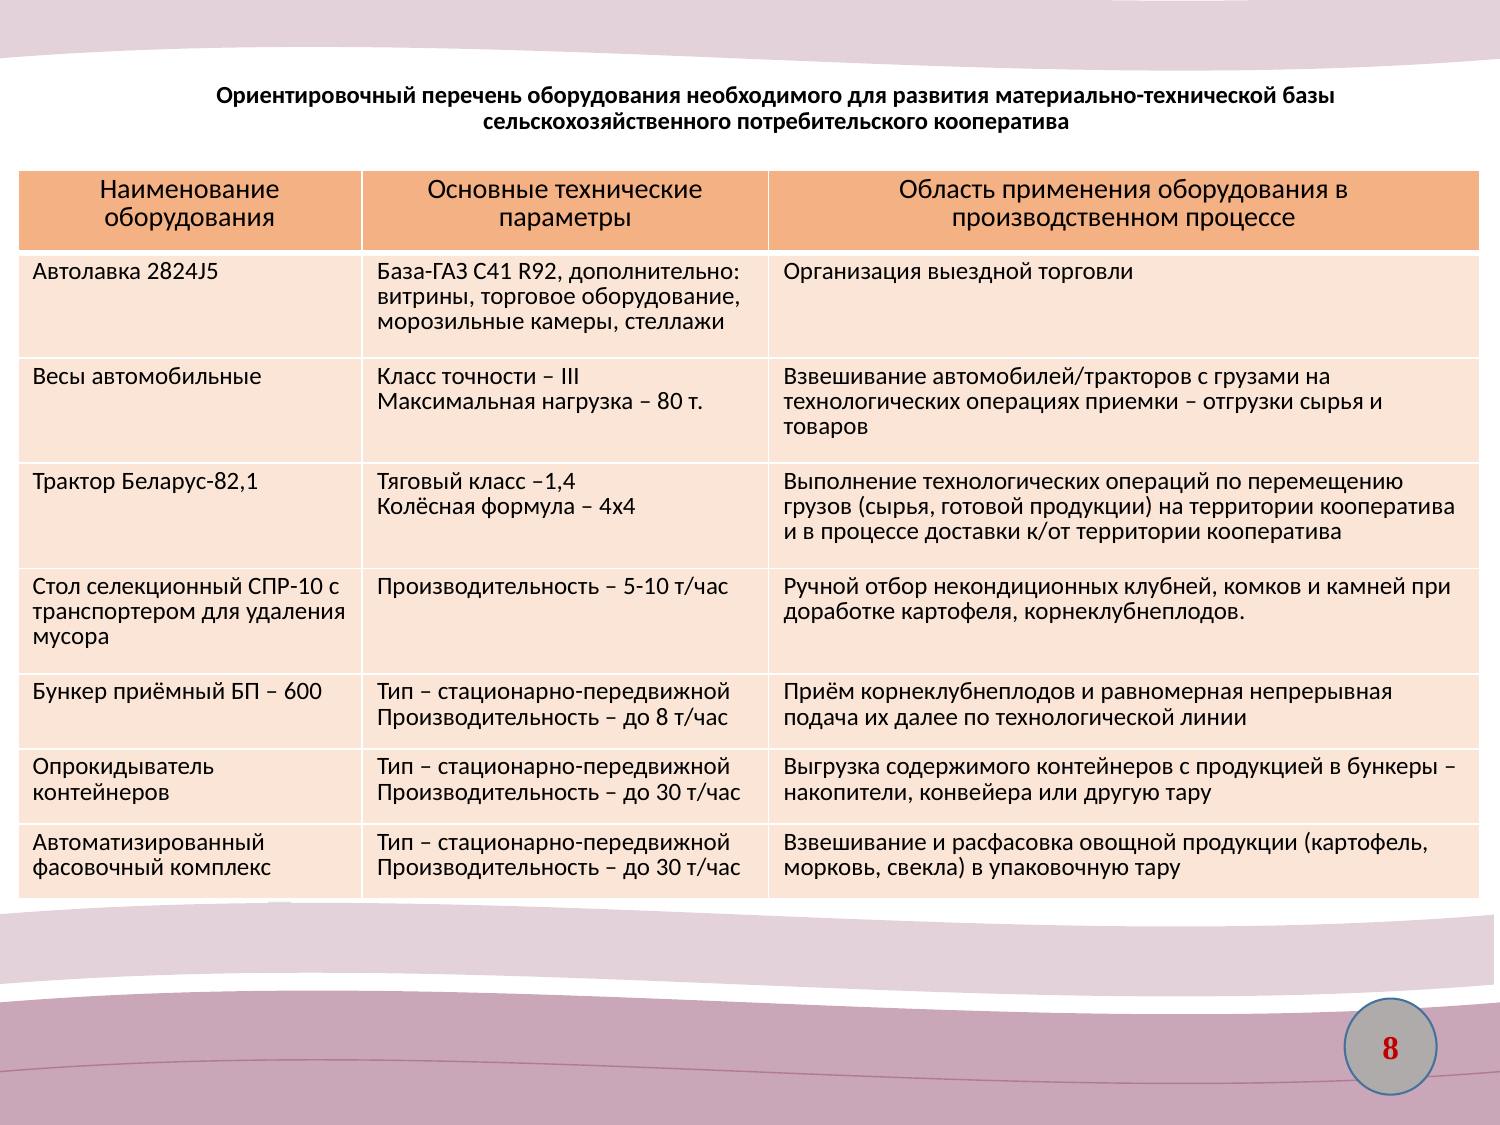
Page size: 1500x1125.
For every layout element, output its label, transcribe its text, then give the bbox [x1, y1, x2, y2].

table_cell Бункер приёмный БП – 600 [19, 675, 361, 748]
title Ориентировочный перечень оборудования необходимого для развития материально-технической базы сельскохозяйственного потребительского кооператива [100, 74, 1453, 143]
table_cell Автолавка 2824J5 [19, 256, 361, 357]
table_header Наименование оборудования [19, 171, 361, 250]
table_cell Тип – стационарно-передвижной Производительность – до 30 т/час [363, 750, 768, 823]
table_cell Тип – стационарно-передвижной Производительность – до 8 т/час [363, 675, 768, 748]
table_cell Класс точности – III Максимальная нагрузка – 80 т. [363, 359, 768, 462]
table_cell Стол селекционный СПР-10 с транспортером для удаления мусора [19, 569, 361, 673]
table_cell Тяговый класс –1,4 Колёсная формула – 4x4 [363, 464, 768, 568]
table_cell Производительность – 5-10 т/час [363, 569, 768, 673]
table_cell Приём корнеклубнеплодов и равномерная непрерывная подача их далее по технологической линии [769, 675, 1479, 748]
table_cell Тип – стационарно-передвижной Производительность – до 30 т/час [363, 825, 768, 898]
text_box [0, 0, 1500, 71]
table_cell Взвешивание автомобилей/тракторов с грузами на технологических операциях приемки – отгрузки сырья и товаров [769, 359, 1479, 462]
table_header Основные технические параметры [363, 171, 768, 250]
table_header Область применения оборудования в производственном процессе [769, 171, 1479, 250]
table_cell Выгрузка содержимого контейнеров с продукцией в бункеры –накопители, конвейера или другую тару [769, 750, 1479, 823]
text_box 8 [1343, 997, 1438, 1096]
table_cell Организация выездной торговли [769, 256, 1479, 357]
table_cell База-ГАЗ С41 R92, дополнительно: витрины, торговое оборудование, морозильные камеры, стеллажи [363, 256, 768, 357]
text_box [0, 1059, 1500, 1125]
table_cell Взвешивание и расфасовка овощной продукции (картофель, морковь, свекла) в упаковочную тару [769, 825, 1479, 898]
text_box [1420, 1002, 1500, 1075]
table_cell Автоматизированный фасовочный комплекс [19, 825, 361, 898]
text_box [0, 902, 1494, 997]
table_cell Трактор Беларус-82,1 [19, 464, 361, 568]
table_cell Опрокидыватель контейнеров [19, 750, 361, 823]
text_box [0, 990, 1358, 1082]
table_cell Весы автомобильные [19, 359, 361, 462]
table_cell Ручной отбор некондиционных клубней, комков и камней при доработке картофеля, корнеклубнеплодов. [769, 569, 1479, 673]
table_cell Выполнение технологических операций по перемещению грузов (сырья, готовой продукции) на территории кооператива и в процессе доставки к/от территории кооператива [769, 464, 1479, 568]
